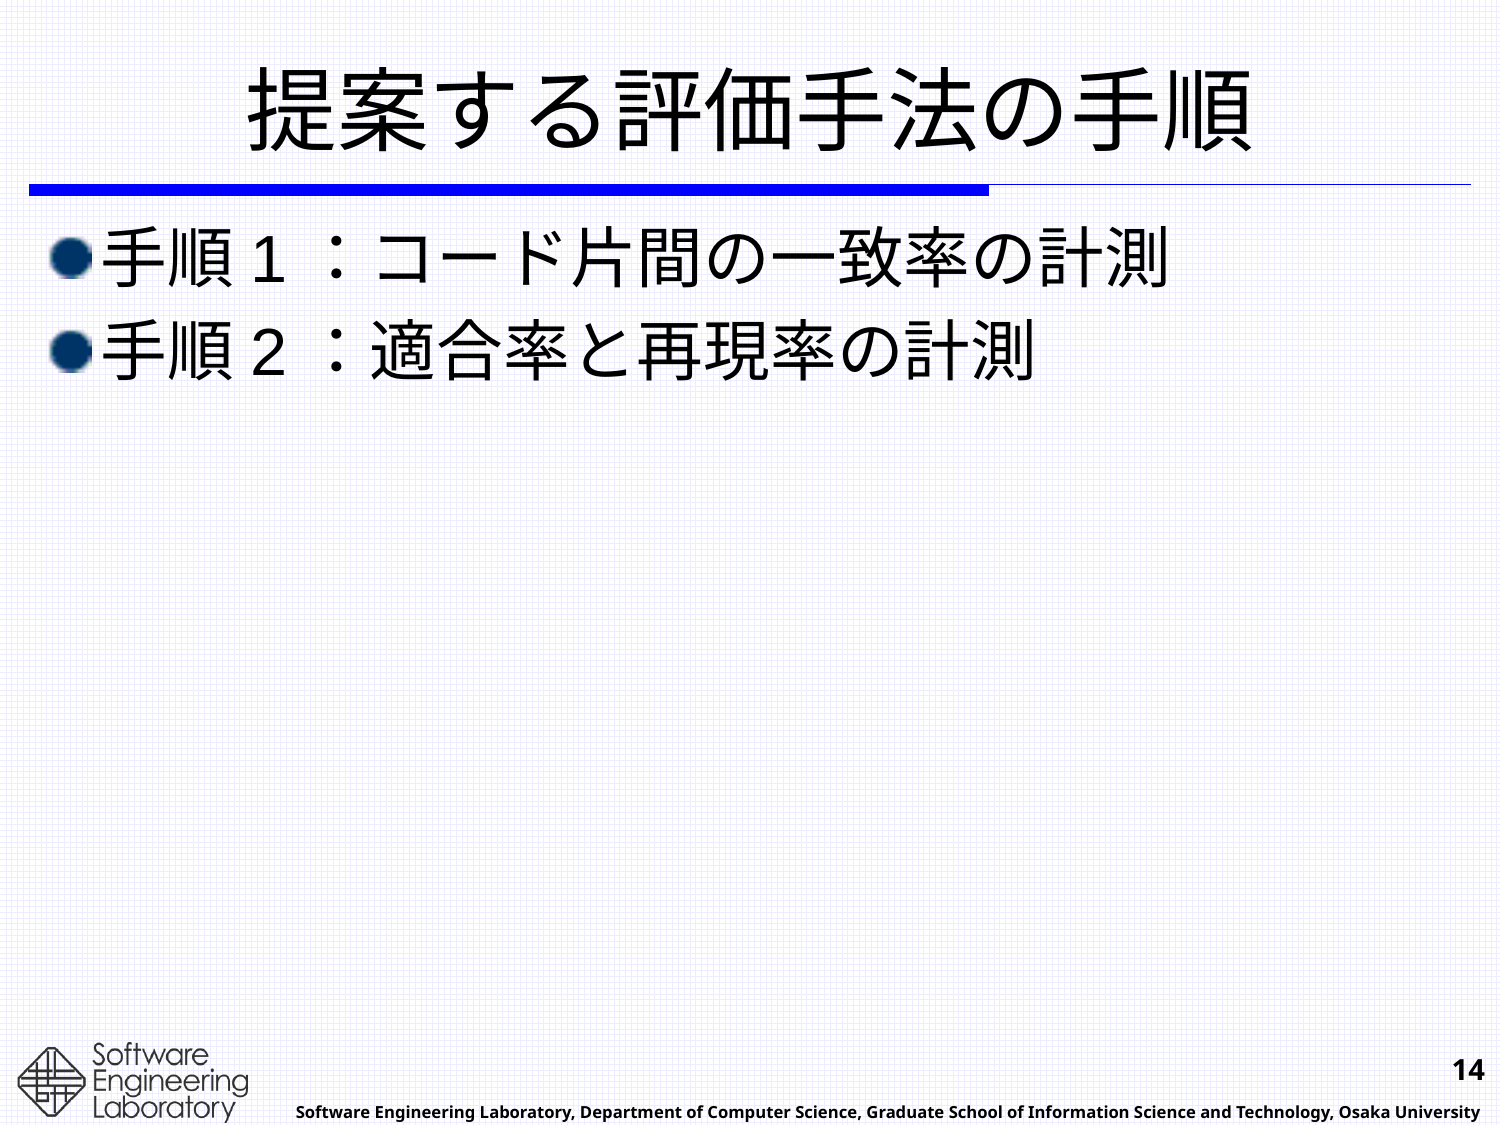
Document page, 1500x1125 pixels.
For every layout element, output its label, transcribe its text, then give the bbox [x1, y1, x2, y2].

picture [17, 1042, 248, 1123]
picture [44, 325, 92, 373]
picture [44, 232, 92, 279]
title 提案する評価手法の手順 [29, 30, 1471, 185]
list 手順1：コード片間の一致率の計測 手順2：適合率と再現率の計測 [29, 207, 1471, 1036]
